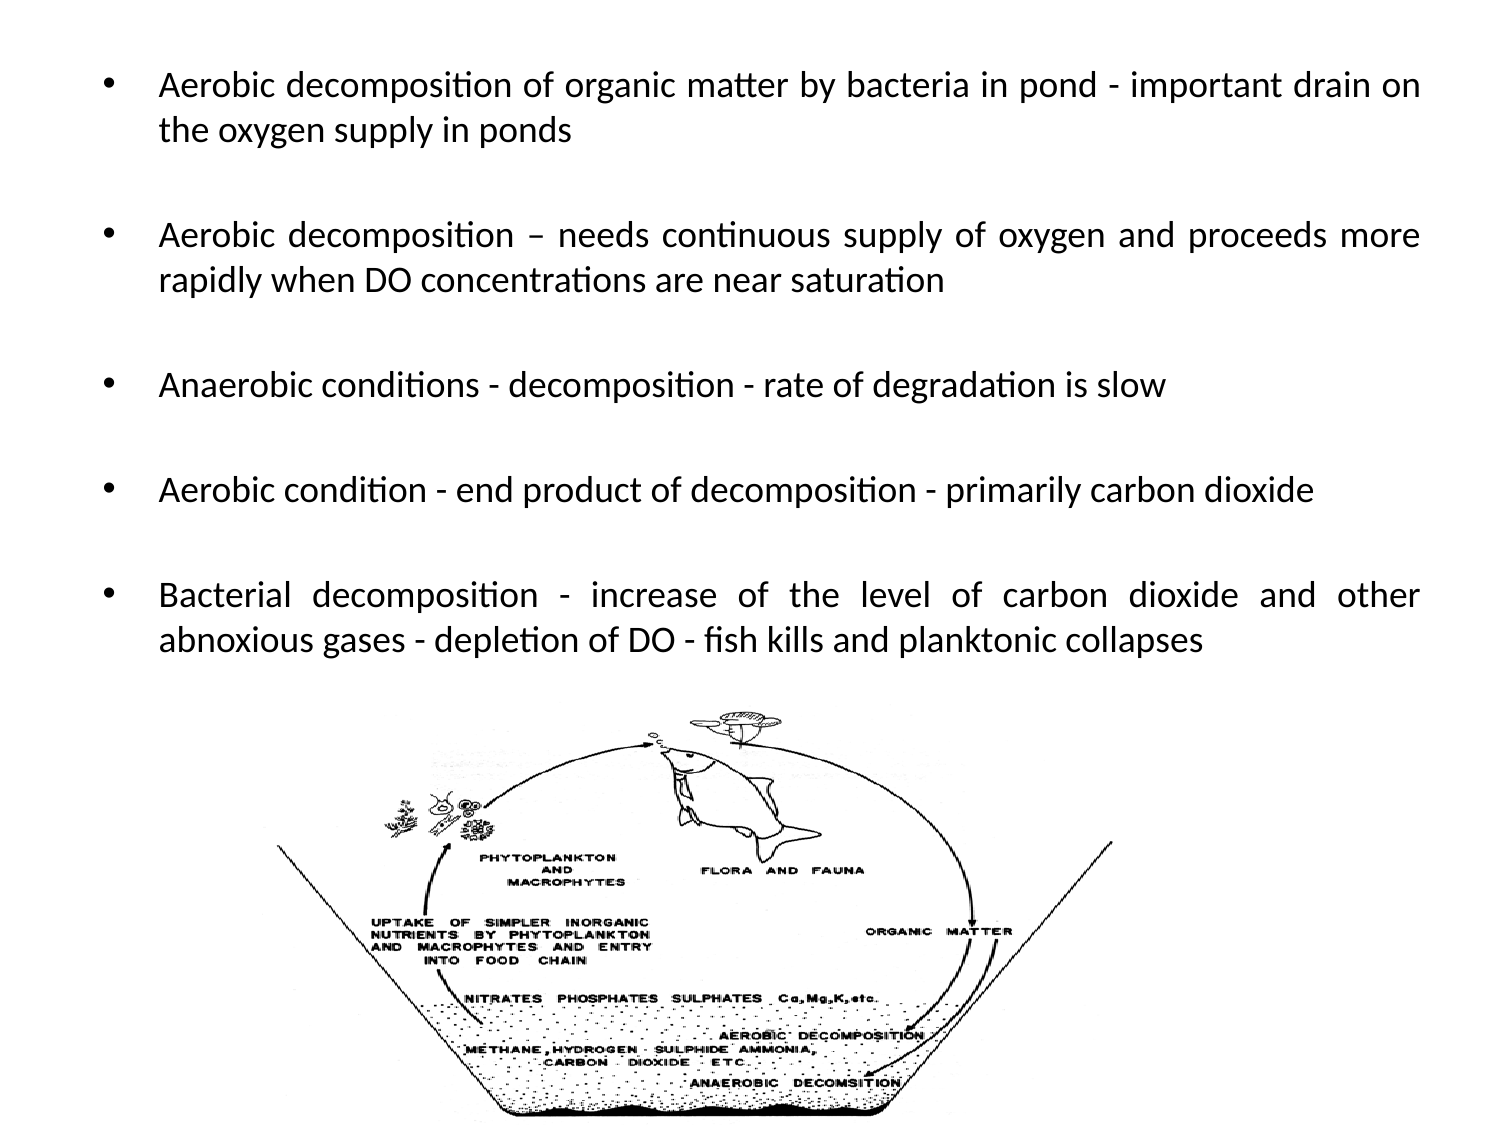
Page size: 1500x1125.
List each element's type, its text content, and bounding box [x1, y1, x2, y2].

list Aerobic decomposition of organic matter by bacteria in pond - important drain on the oxygen supply in ponds Aerobic decomposition – needs continuous supply of oxygen and proceeds more rapidly when DO concentrations are near saturation Anaerobic conditions - decomposition - rate of degradation is slow Aerobic condition - end product of decomposition - primarily carbon dioxide Bacterial decomposition - increase of the level of carbon dioxide and other abnoxious gases - depletion of DO - fish kills and planktonic collapses [87, 0, 1438, 988]
picture [262, 699, 1126, 1125]
